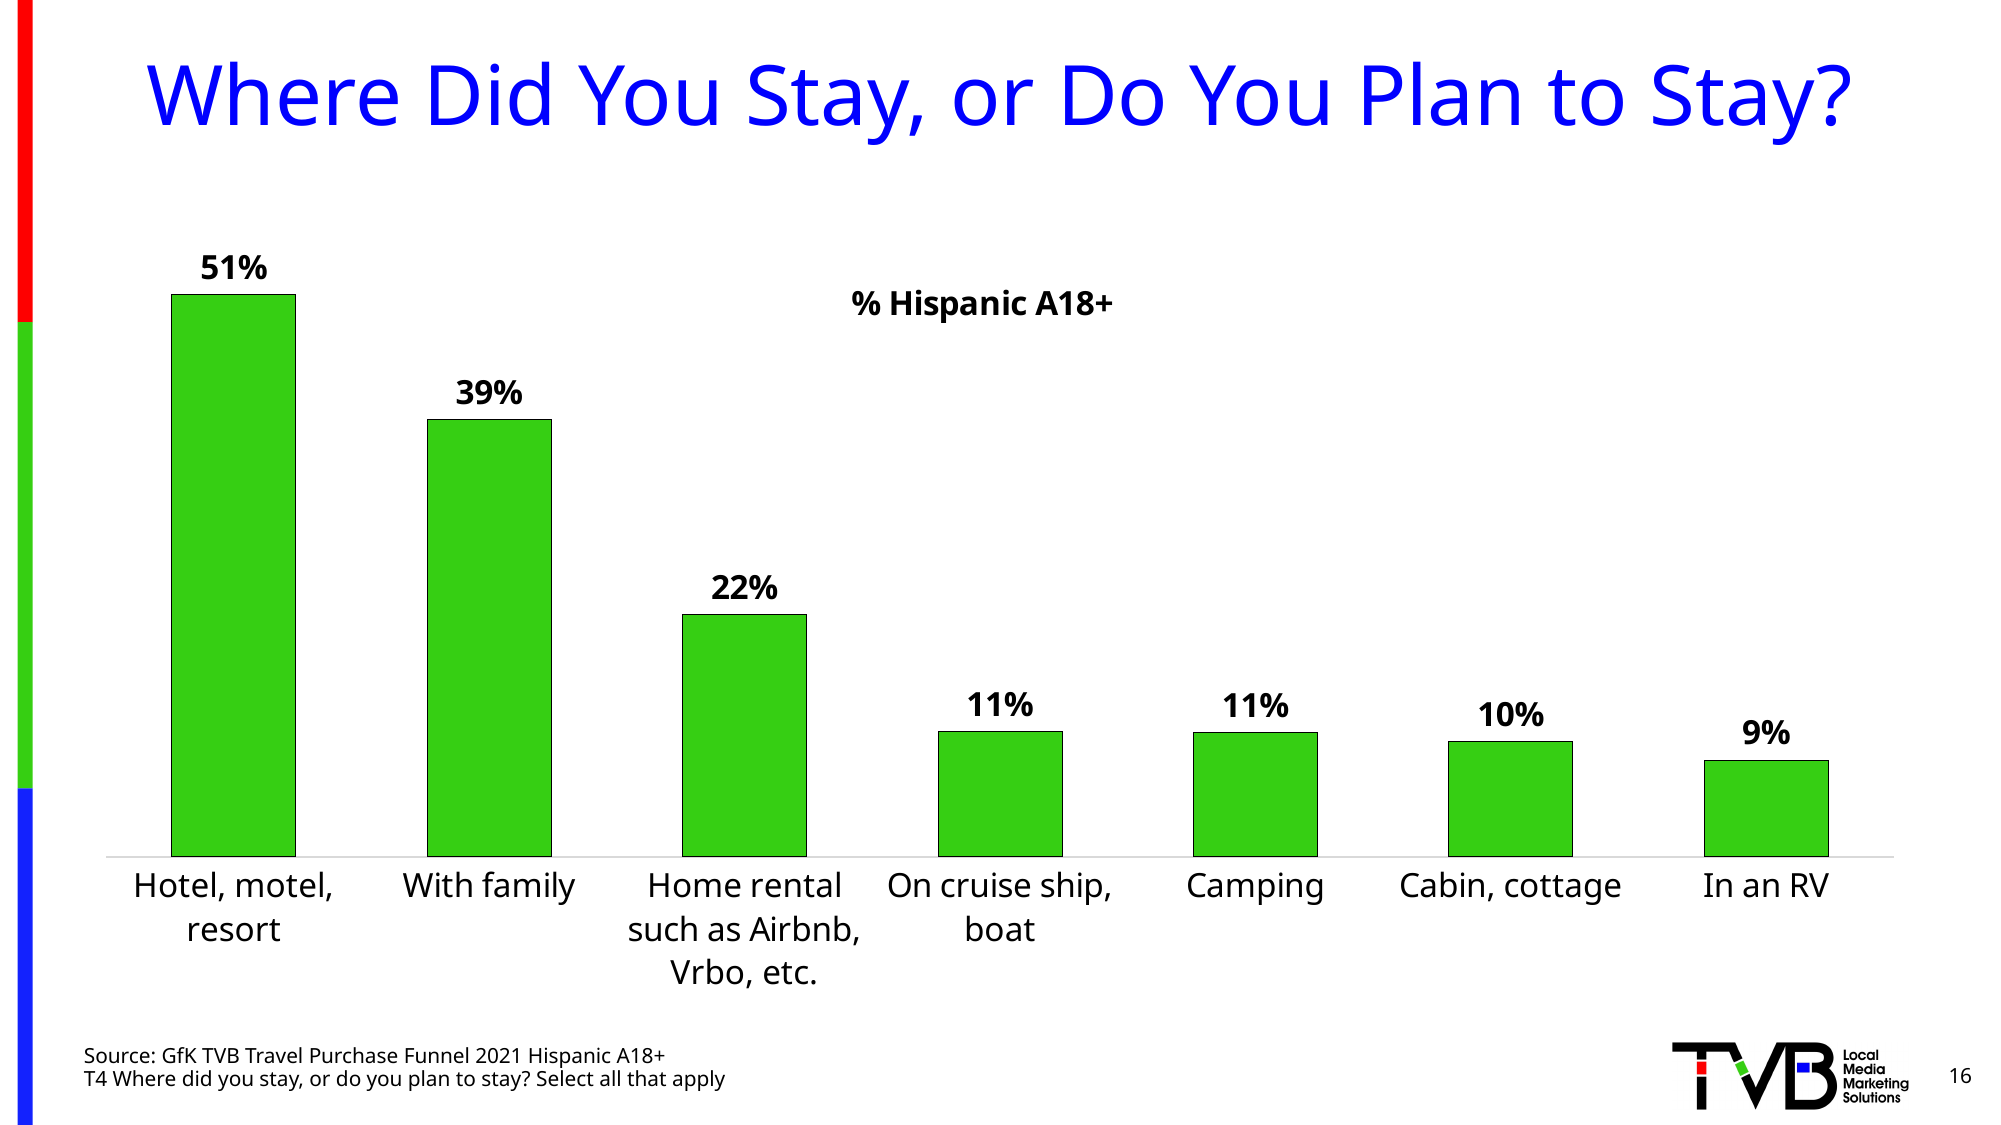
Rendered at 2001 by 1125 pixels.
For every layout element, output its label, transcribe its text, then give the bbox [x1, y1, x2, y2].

slide_number 16 [1824, 1046, 1988, 1107]
chart [68, 173, 1932, 1012]
picture [1672, 1042, 1909, 1110]
list Source: GfK TVB Travel Purchase Funnel 2021 Hispanic A18+ T4 Where did you stay, or do you plan to stay? Select all that apply [68, 1037, 1487, 1099]
title Where Did You Stay, or Do You Plan to Stay? [68, 45, 1932, 152]
